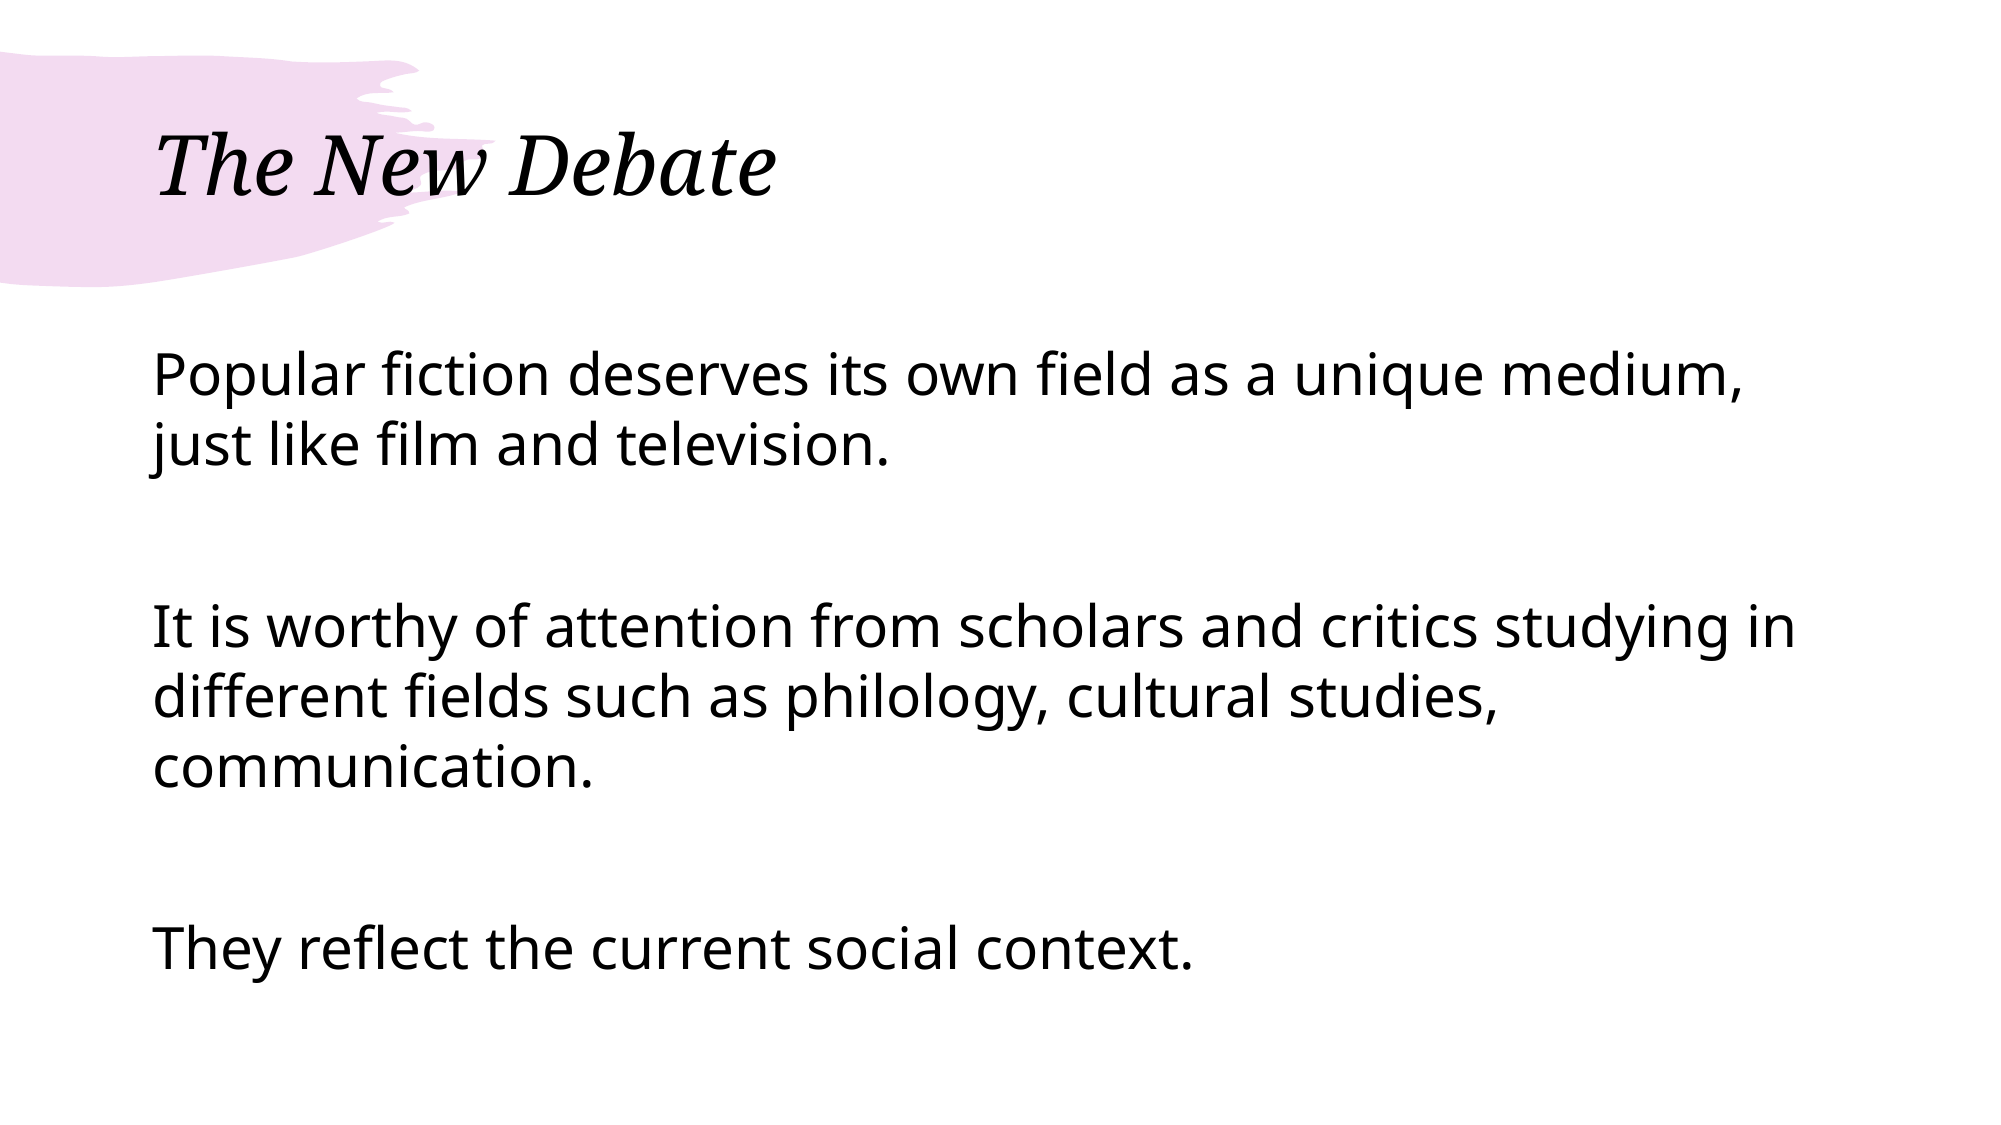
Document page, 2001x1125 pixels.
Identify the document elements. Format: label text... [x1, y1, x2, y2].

list Popular fiction deserves its own field as a unique medium, just like film and television. It is worthy of attention from scholars and critics studying in different fields such as philology, cultural studies, communication. They reflect the current social context. [137, 329, 1863, 1013]
title The New Debate [137, 59, 1863, 278]
